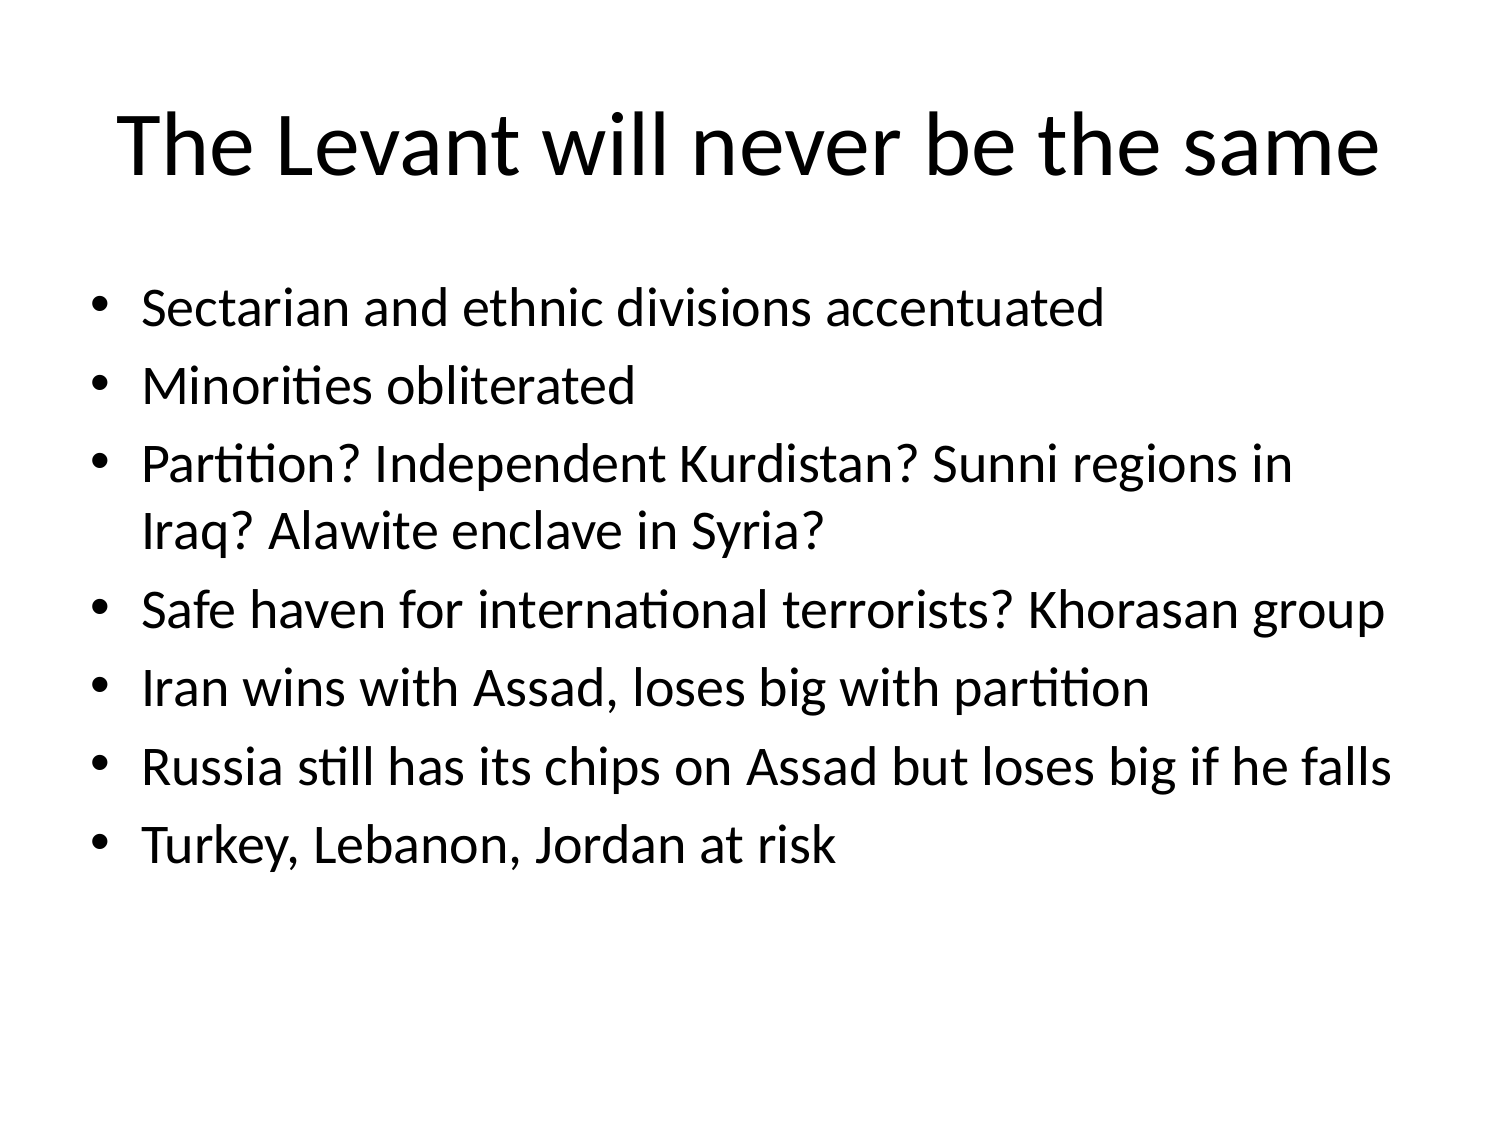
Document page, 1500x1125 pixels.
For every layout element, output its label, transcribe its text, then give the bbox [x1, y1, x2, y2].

title The Levant will never be the same [75, 45, 1425, 233]
list Sectarian and ethnic divisions accentuated Minorities obliterated Partition? Independent Kurdistan? Sunni regions in Iraq? Alawite enclave in Syria? Safe haven for international terrorists? Khorasan group Iran wins with Assad, loses big with partition Russia still has its chips on Assad but loses big if he falls Turkey, Lebanon, Jordan at risk [75, 262, 1425, 1005]
